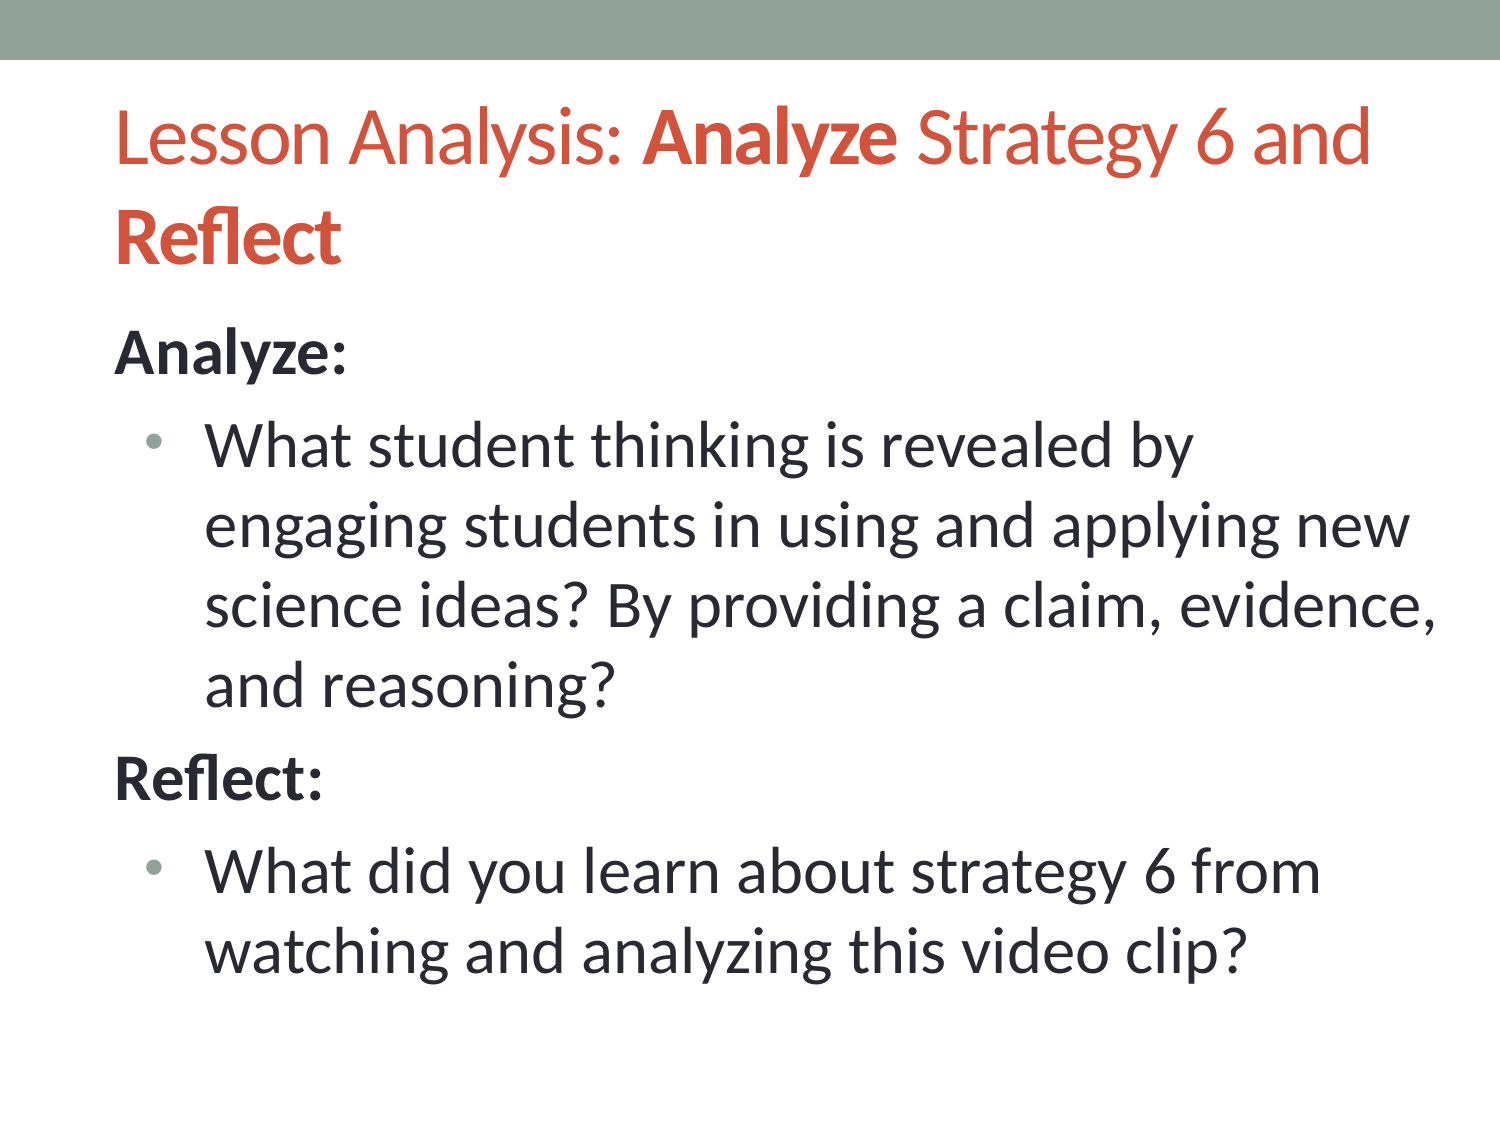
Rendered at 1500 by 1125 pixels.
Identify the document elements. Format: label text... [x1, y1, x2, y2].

title Lesson Analysis: Analyze Strategy 6 and Reflect [99, 99, 1425, 263]
list Analyze: What student thinking is revealed by engaging students in using and applying new science ideas? By providing a claim, evidence, and reasoning? Reflect: What did you learn about strategy 6 from watching and analyzing this video clip? [99, 299, 1463, 1088]
